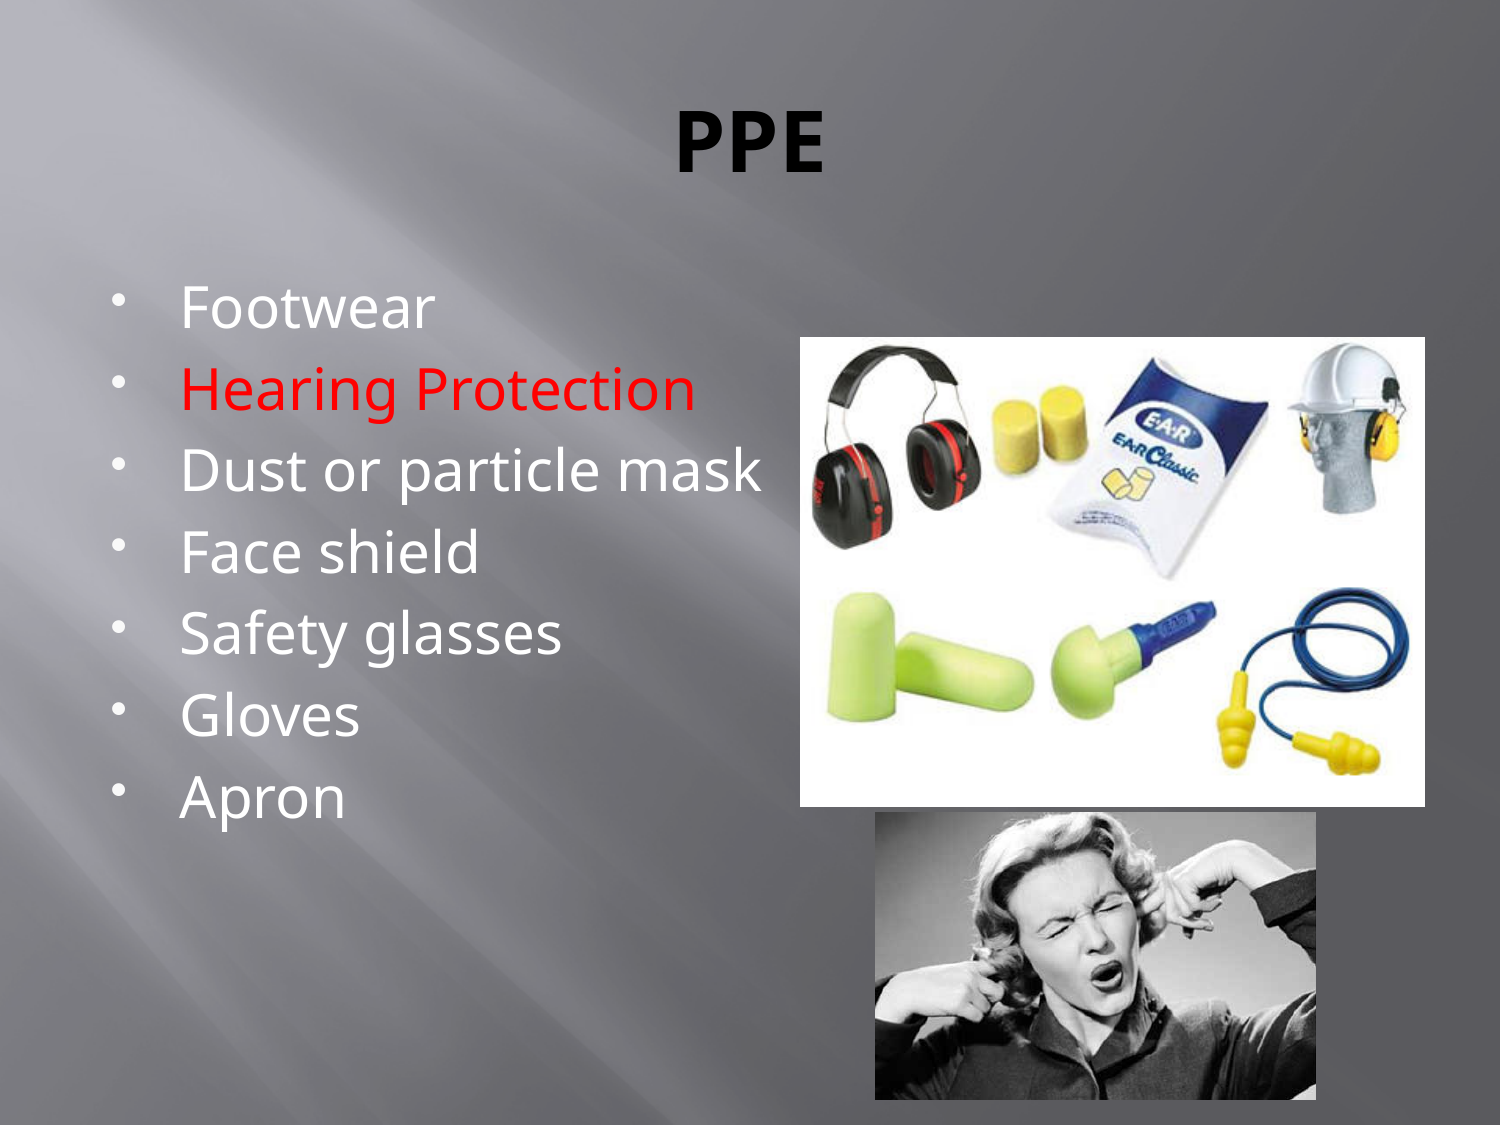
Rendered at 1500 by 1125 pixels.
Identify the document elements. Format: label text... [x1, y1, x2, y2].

picture [874, 812, 1317, 1101]
title PPE [75, 45, 1425, 233]
picture [799, 337, 1426, 807]
list Footwear Hearing Protection Dust or particle mask Face shield Safety glasses Gloves Apron [74, 262, 1426, 1036]
